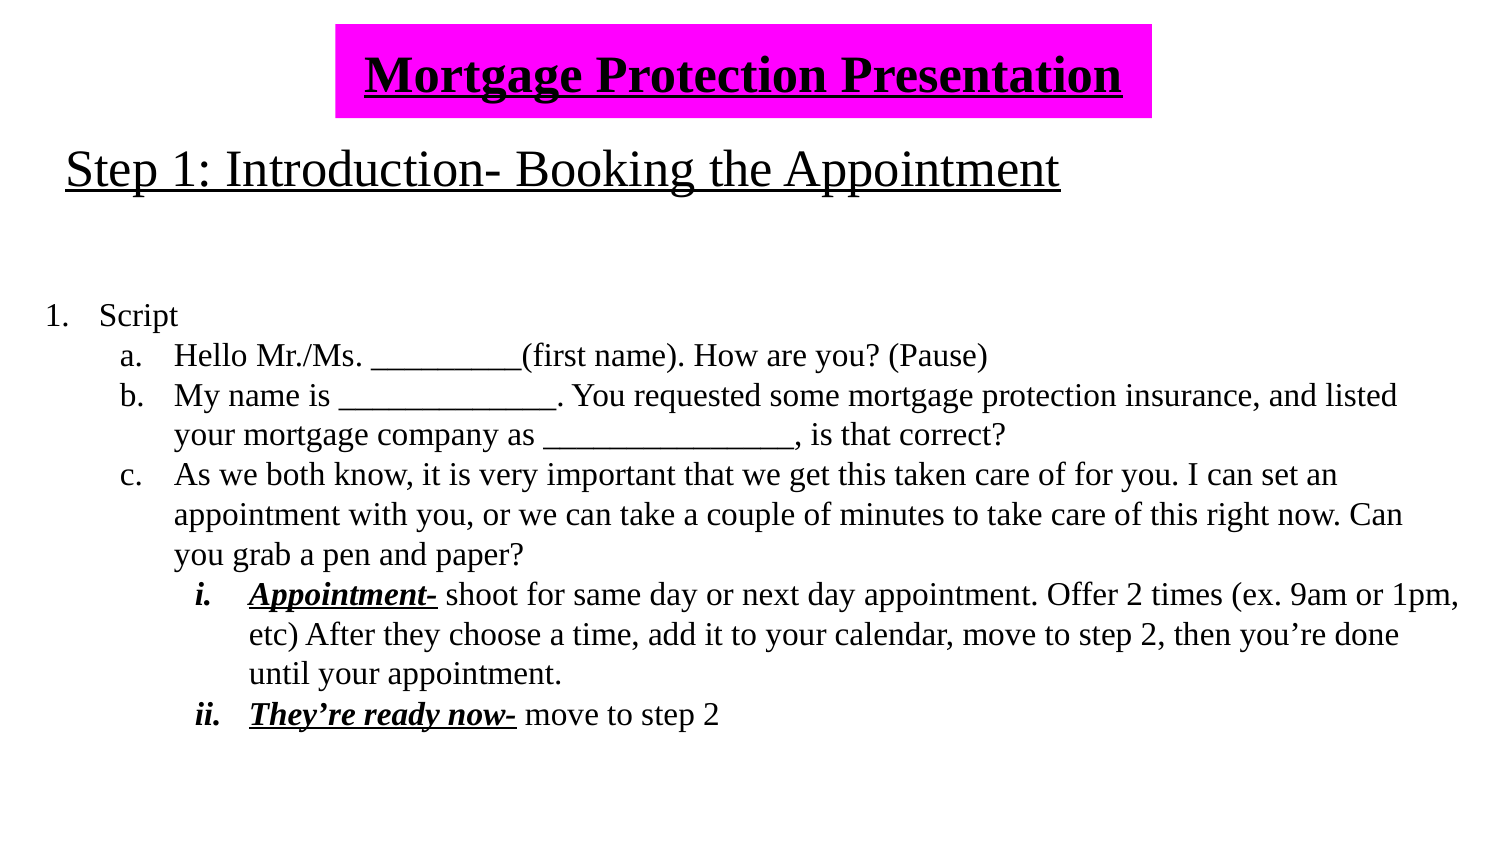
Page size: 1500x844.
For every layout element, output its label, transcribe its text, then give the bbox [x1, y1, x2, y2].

title Step 1: Introduction- Booking the Appointment [8, 118, 1118, 213]
title Mortgage Protection Presentation [335, 24, 1152, 119]
title Script Hello Mr./Ms. _________(first name). How are you? (Pause) My name is _____________. You requested some mortgage protection insurance, and listed your mortgage company as _______________, is that correct? As we both know, it is very important that we get this taken care of for you. I can set an appointment with you, or we can take a couple of minutes to take care of this right now. Can you grab a pen and paper? Appointment- shoot for same day or next day appointment. Offer 2 times (ex. 9am or 1pm, etc) After they choose a time, add it to your calendar, move to step 2, then you’re done until your appointment. They’re ready now- move to step 2 [8, 232, 1479, 792]
